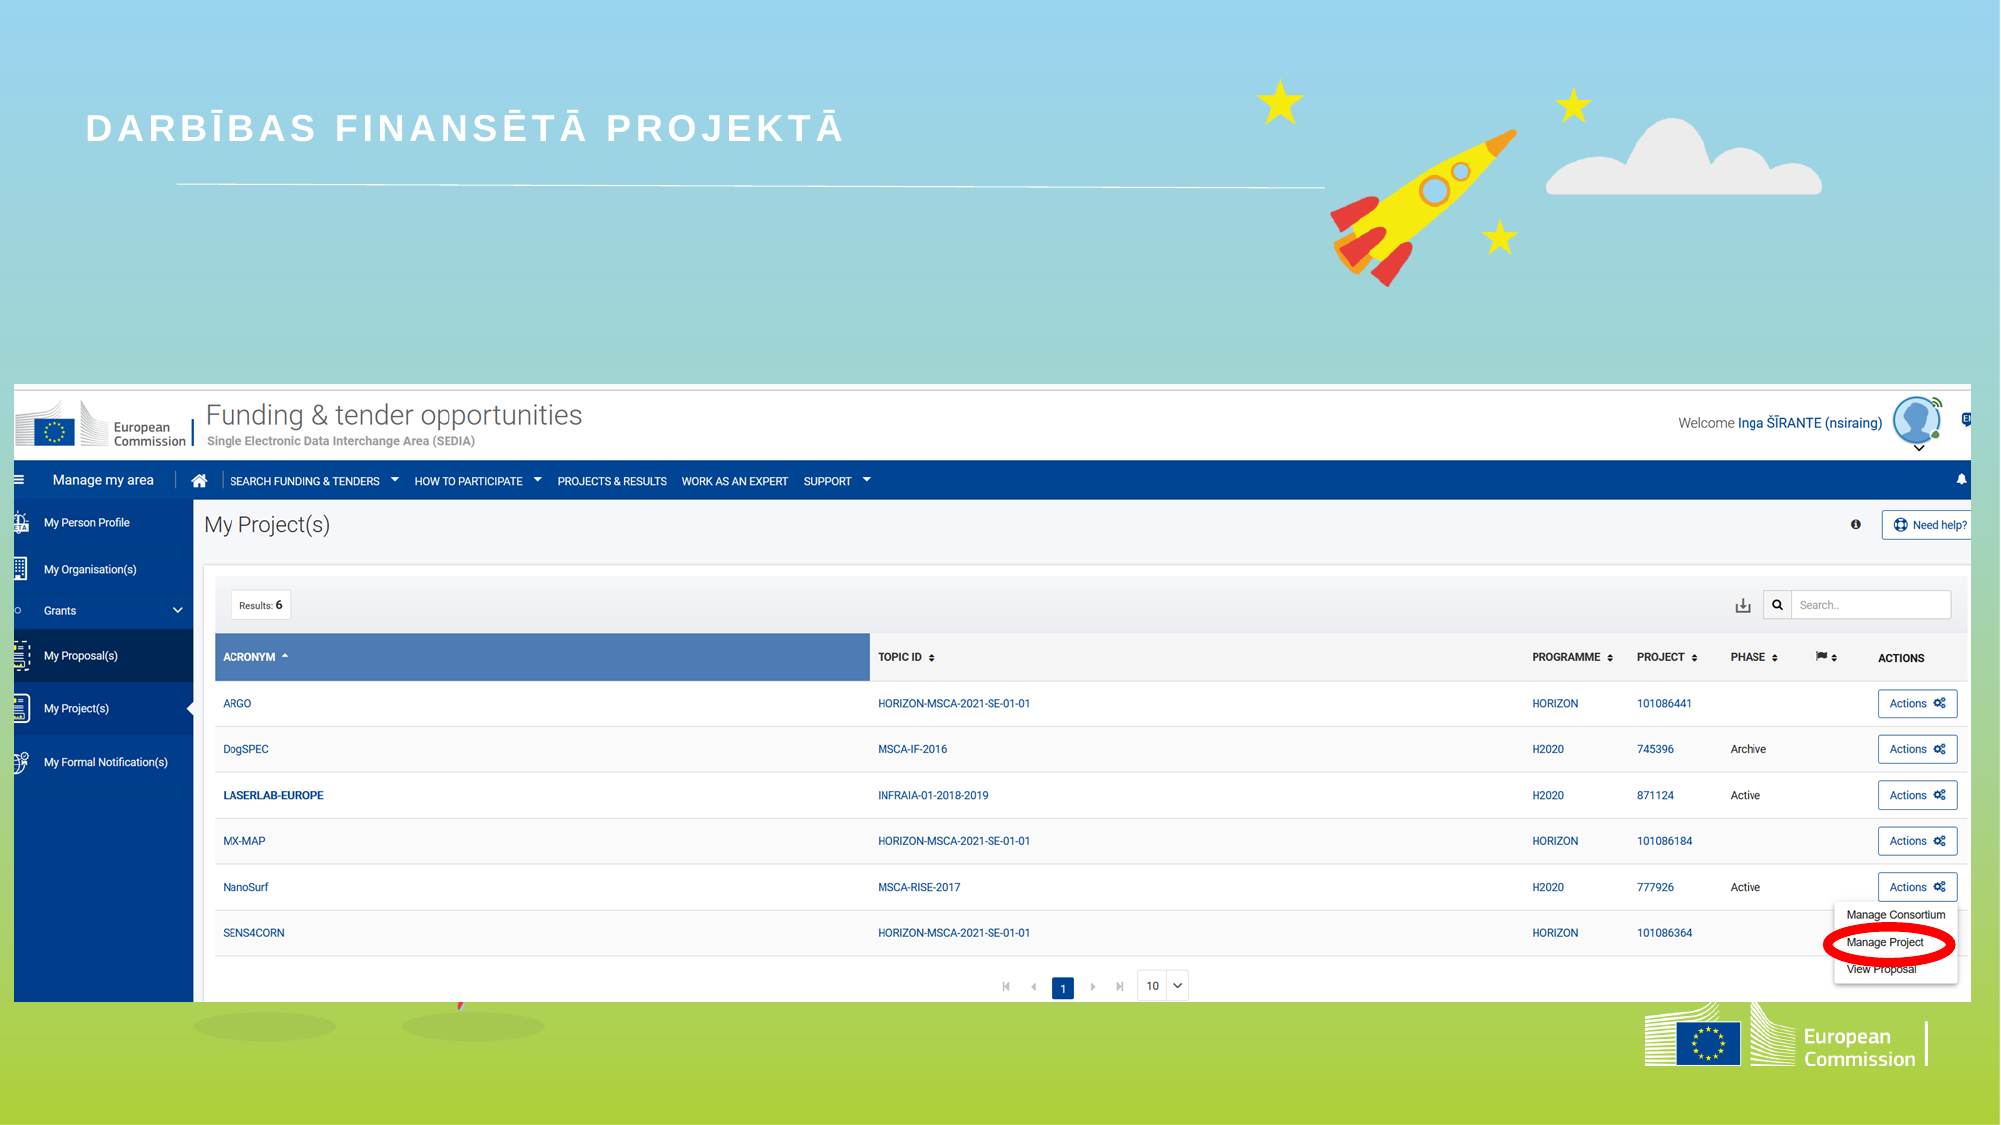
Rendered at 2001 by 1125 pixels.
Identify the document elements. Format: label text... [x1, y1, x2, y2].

subtitle DARBĪBAS Finansētā projektā [70, 96, 1835, 178]
picture [0, 0, 2000, 1125]
